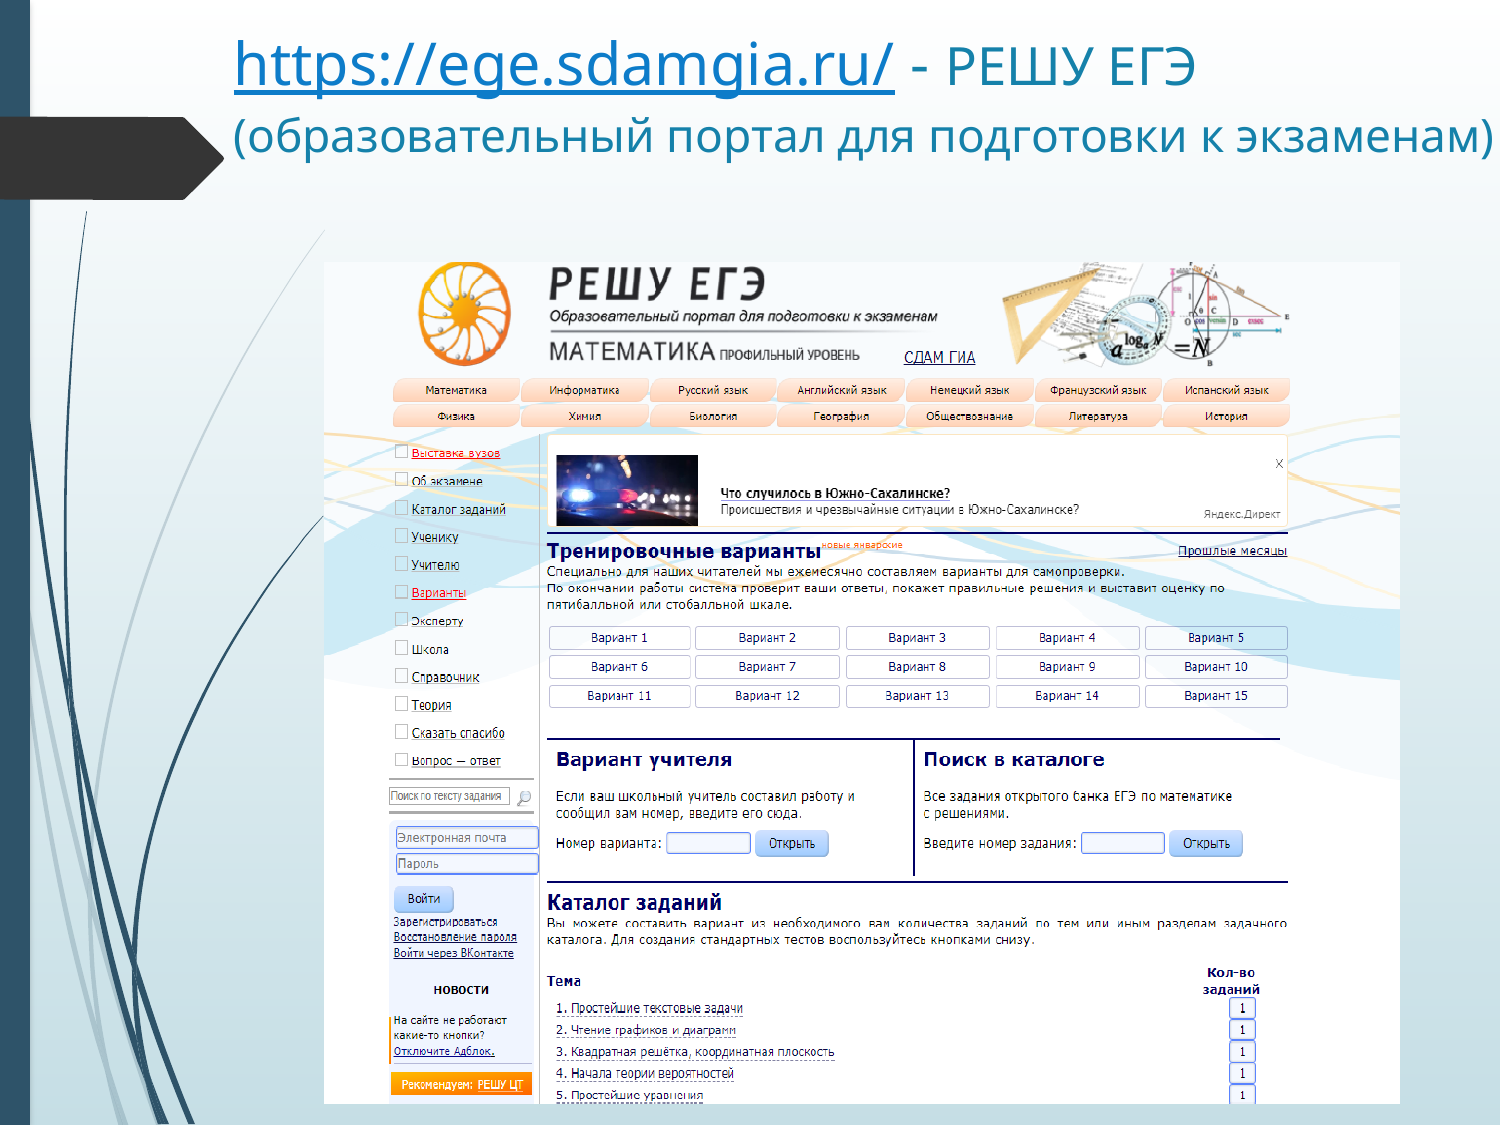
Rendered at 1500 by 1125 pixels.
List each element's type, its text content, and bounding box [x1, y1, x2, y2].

title https://ege.sdamgia.ru/ - РЕШУ ЕГЭ (образовательный портал для подготовки к экзаменам) [218, 19, 1500, 173]
picture [324, 261, 1400, 1104]
